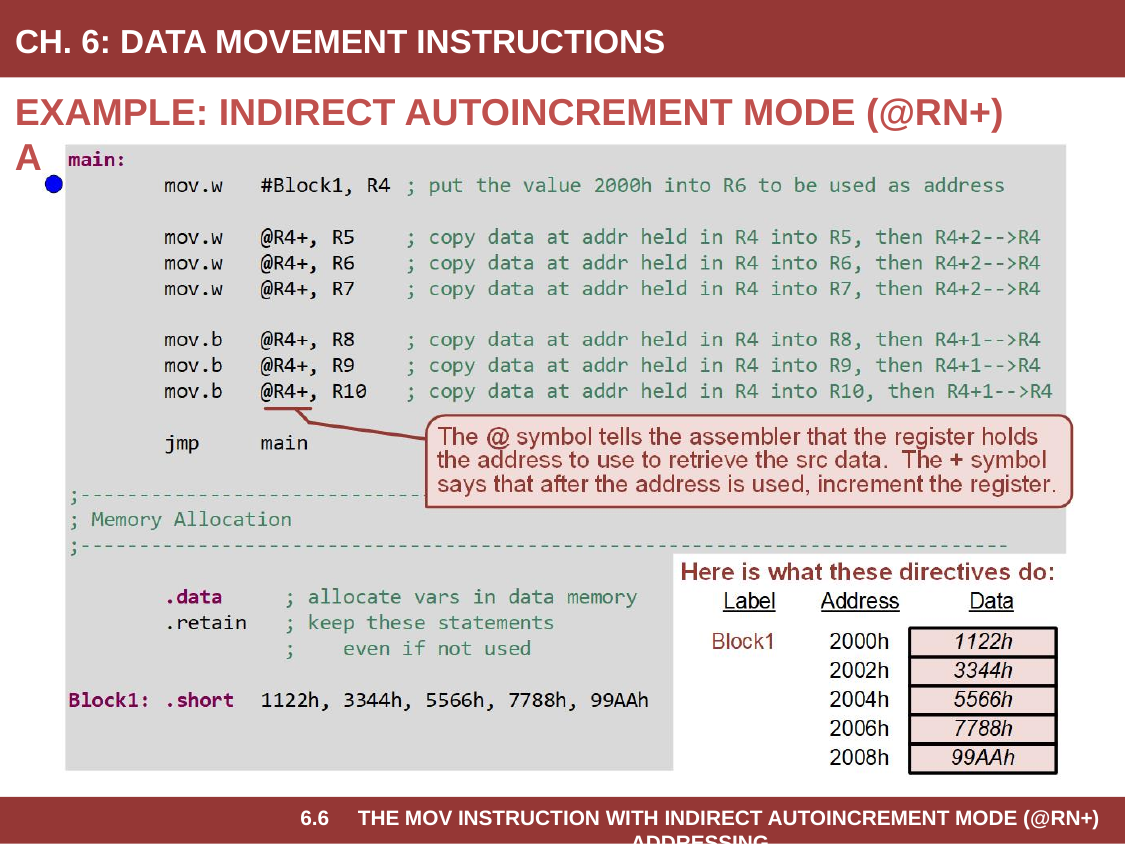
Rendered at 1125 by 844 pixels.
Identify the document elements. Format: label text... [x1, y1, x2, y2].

text_box Example: Indirect Autoincrement Mode (@Rn+) Addressng [0, 80, 1088, 186]
picture [41, 140, 1076, 793]
subtitle 6.6 The MOV Instruction with Indirect Autoincrement Mode (@RN+) Addressing [275, 796, 1125, 844]
text_box [0, 795, 275, 844]
title Ch. 6: Data Movement Instructions [0, 1, 1125, 78]
